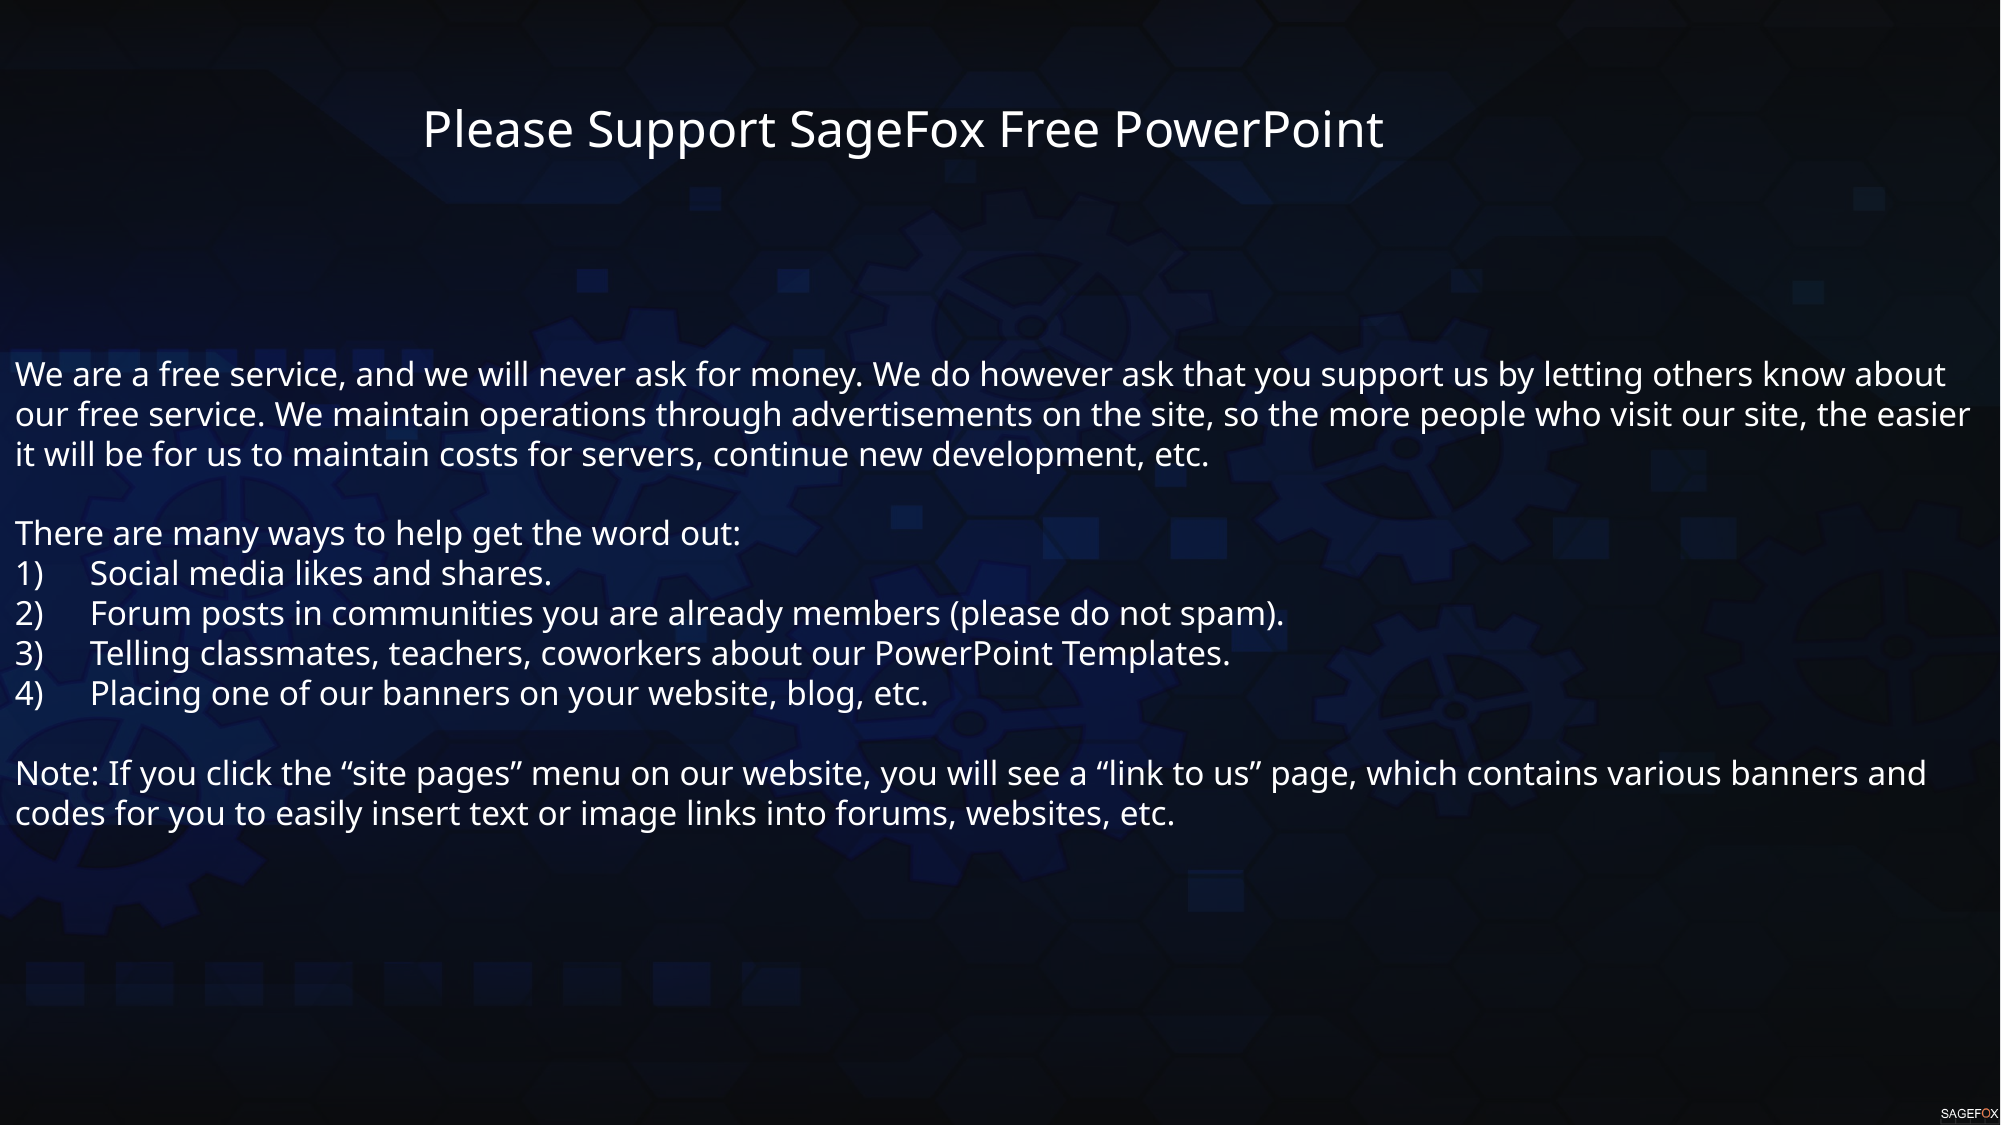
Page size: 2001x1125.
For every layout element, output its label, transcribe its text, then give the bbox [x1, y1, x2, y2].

title Please Support SageFox Free PowerPoint [363, 72, 1444, 190]
text_box We are a free service, and we will never ask for money. We do however ask that you support us by letting others know about our free service. We maintain operations through advertisements on the site, so the more people who visit our site, the easier it will be for us to maintain costs for servers, continue new development, etc. There are many ways to help get the word out: Social media likes and shares. Forum posts in communities you are already members (please do not spam). Telling classmates, teachers, coworkers about our PowerPoint Templates. Placing one of our banners on your website, blog, etc. Note: If you click the “site pages” menu on our website, you will see a “link to us” page, which contains various banners and codes for you to easily insert text or image links into forums, websites, etc. [0, 0, 2000, 1125]
